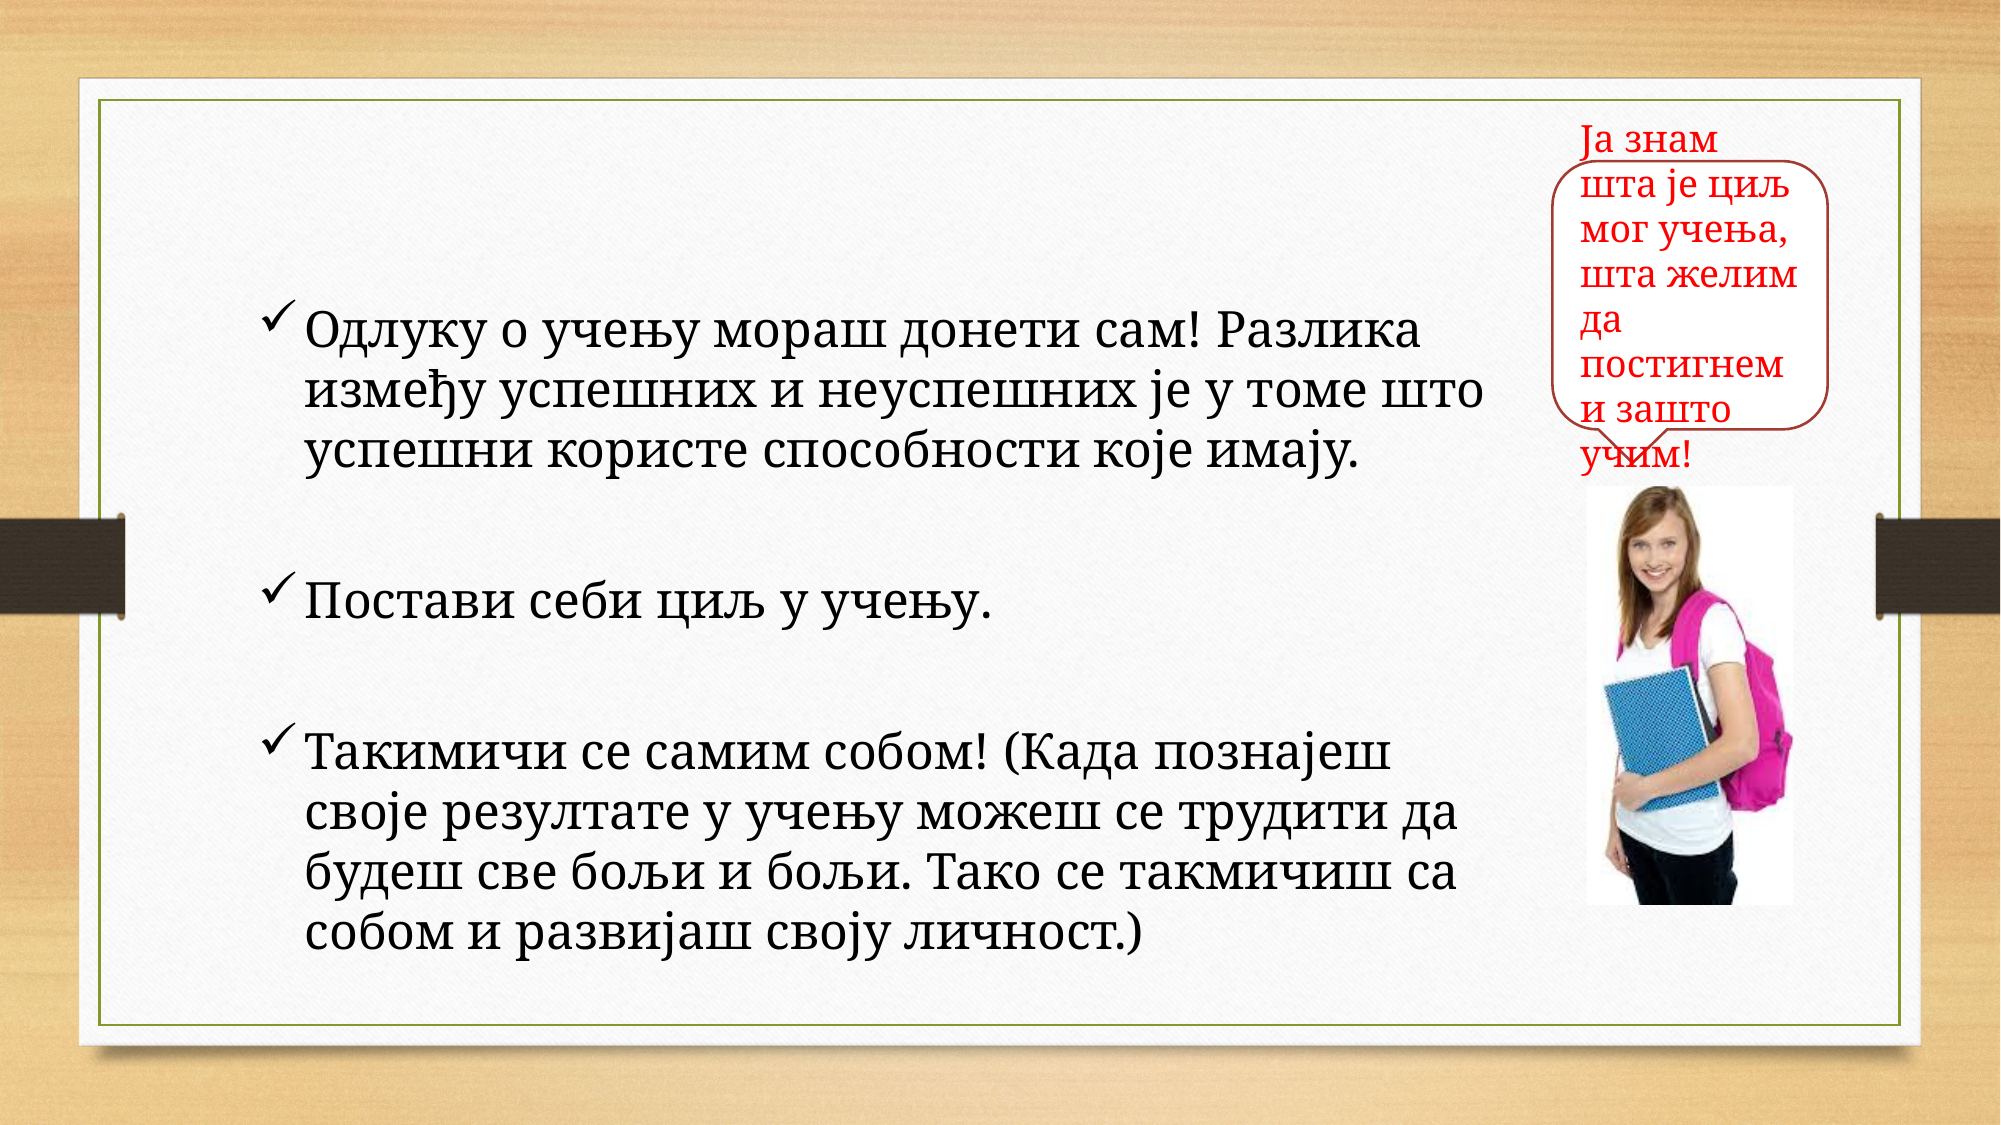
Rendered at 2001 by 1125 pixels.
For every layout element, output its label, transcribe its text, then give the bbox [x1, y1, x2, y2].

text_box Одлуку о учењу мораш донети сам! Разлика између успешних и неуспешних је у томе што успешни користе способности које имају. Постави себи циљ у учењу. Такимичи се самим собом! (Када познајеш своје резултате у учењу можеш се трудити да будеш све бољи и бољи. Тако се такмичиш са собом и развијаш своју личност.) [243, 289, 1503, 1073]
picture [0, 0, 2001, 1125]
text_box Ја знам шта је циљ мог учења, шта желим да постигнем и зашто учим! [1551, 159, 1829, 464]
